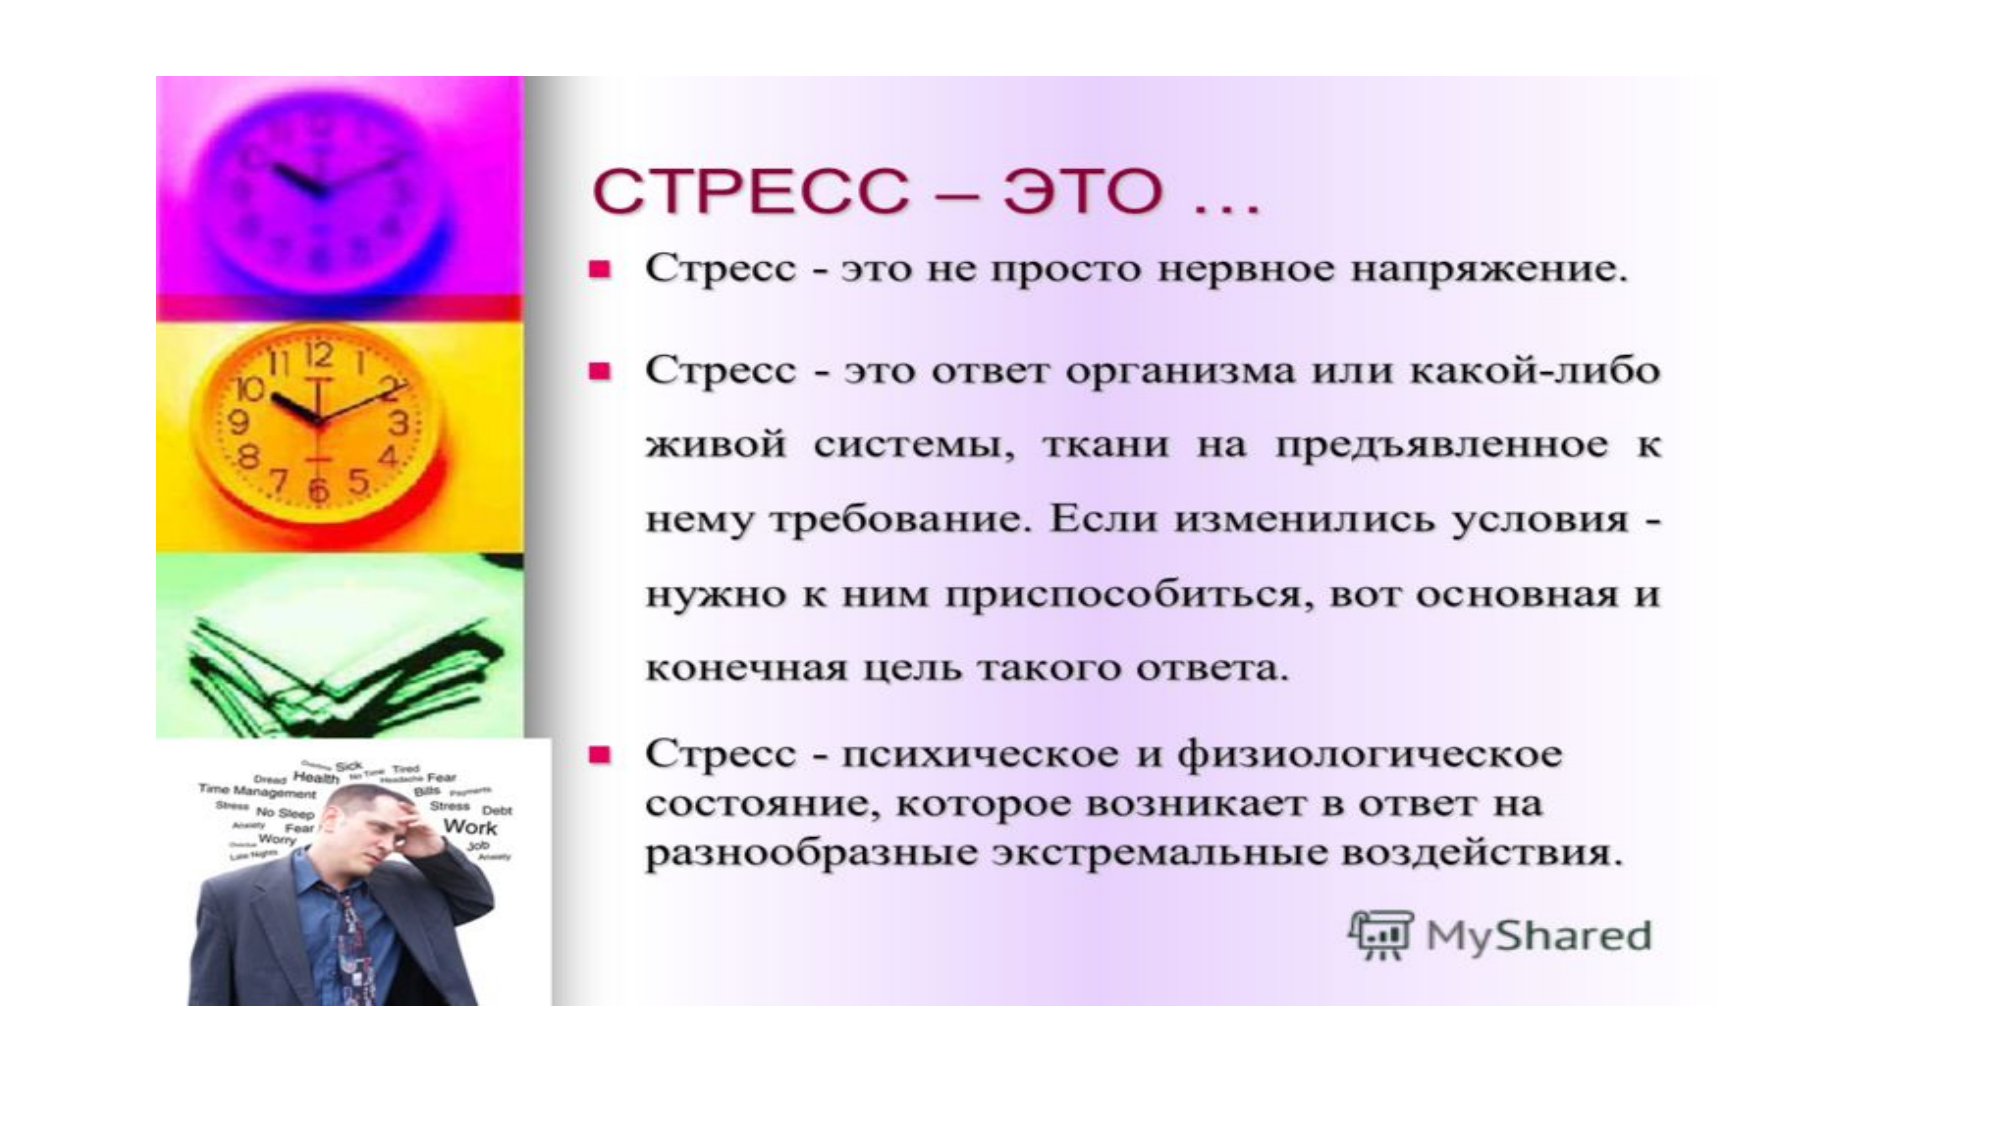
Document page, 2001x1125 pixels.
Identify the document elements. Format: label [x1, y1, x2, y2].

picture [156, 76, 1727, 1006]
